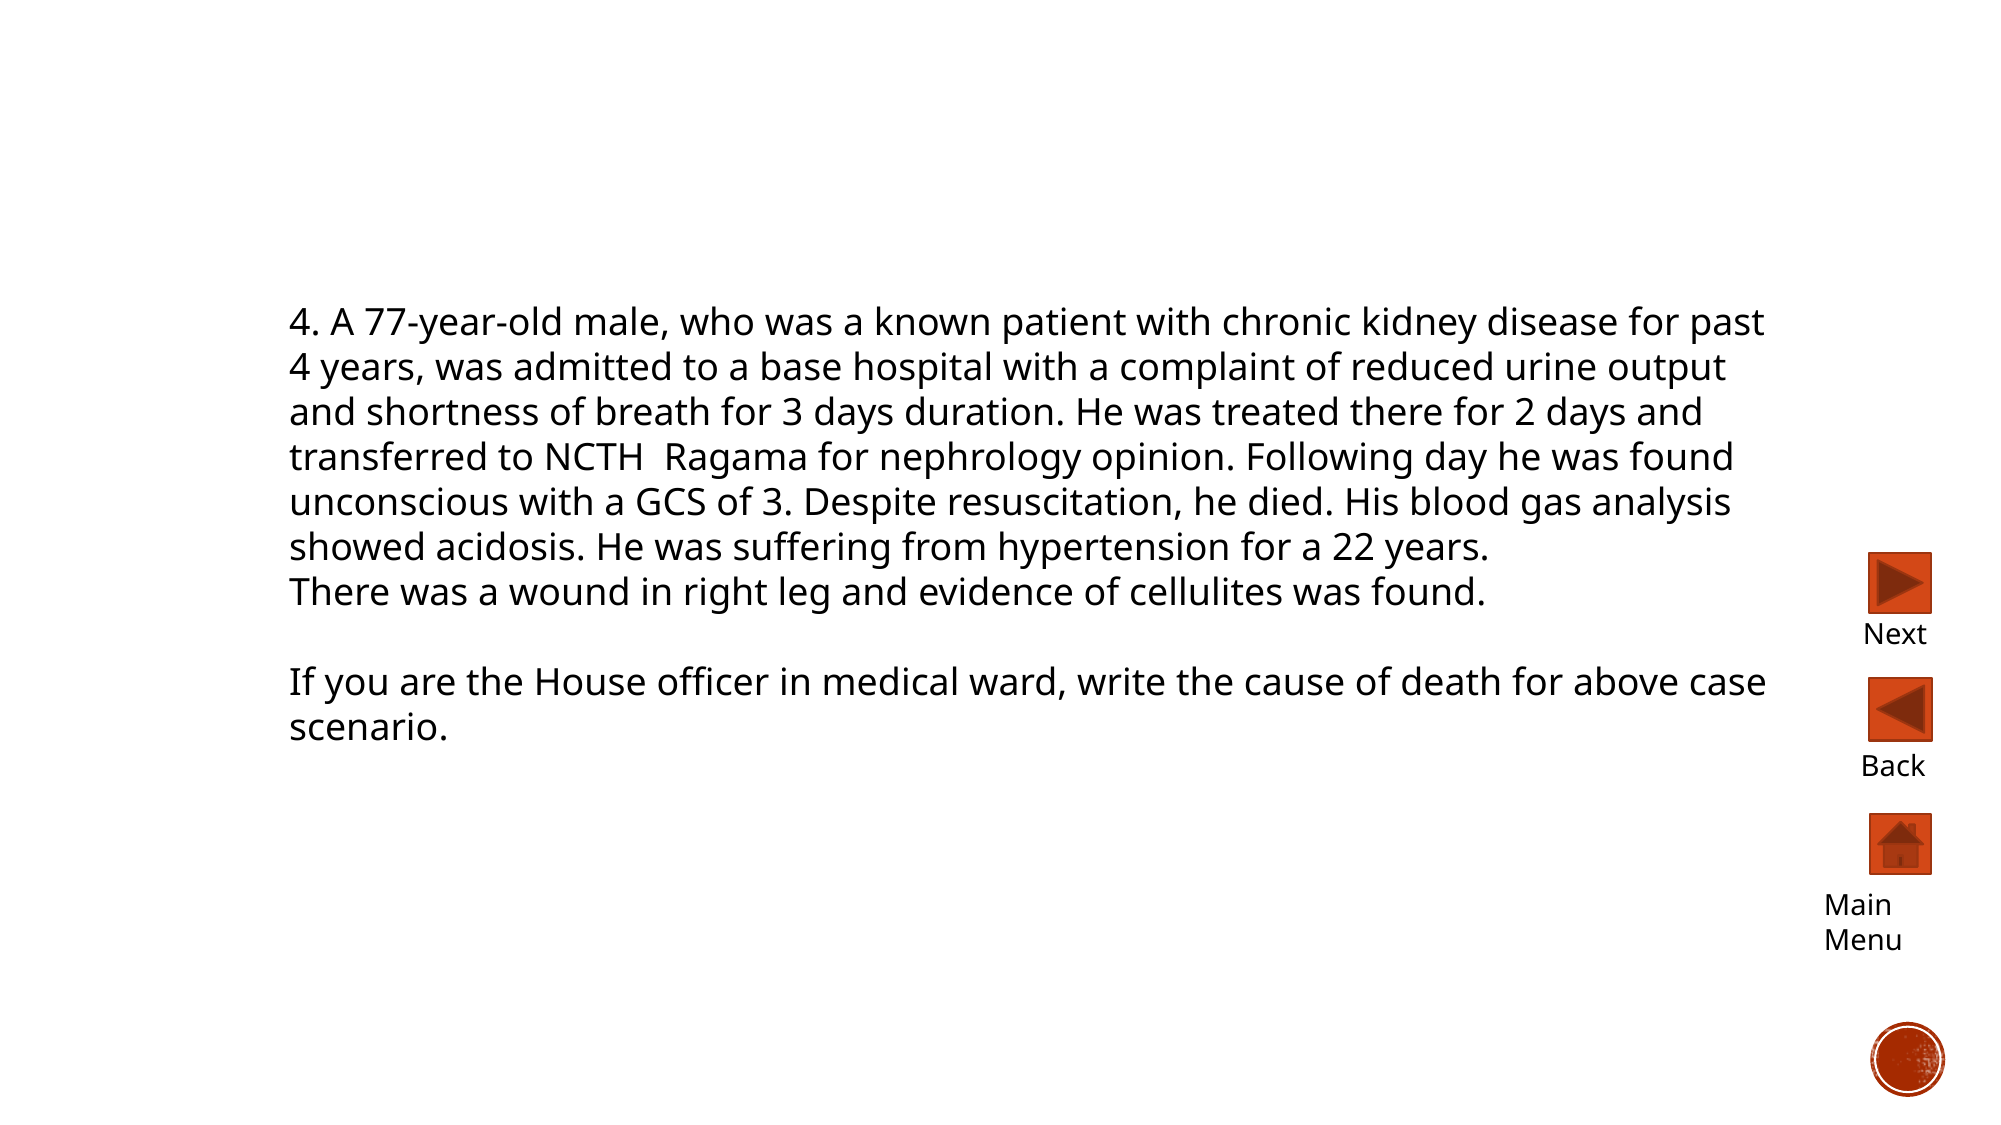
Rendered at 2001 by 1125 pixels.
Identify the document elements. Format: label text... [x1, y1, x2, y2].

text_box Next [1848, 608, 2000, 658]
text_box Main Menu [1809, 878, 1992, 964]
text_box 4. A 77-year-old male, who was a known patient with chronic kidney disease for past 4 years, was admitted to a base hospital with a complaint of reduced urine output and shortness of breath for 3 days duration. He was treated there for 2 days and transferred to NCTH Ragama for nephrology opinion. Following day he was found unconscious with a GCS of 3. Despite resuscitation, he died. His blood gas analysis showed acidosis. He was suffering from hypertension for a 22 years. There was a wound in right leg and evidence of cellulites was found. If you are the House officer in medical ward, write the cause of death for above case scenario. [274, 290, 1794, 801]
text_box Back [1845, 740, 2000, 791]
text_box [1868, 552, 1932, 608]
text_box [1868, 677, 1933, 740]
text_box [1869, 813, 1932, 875]
